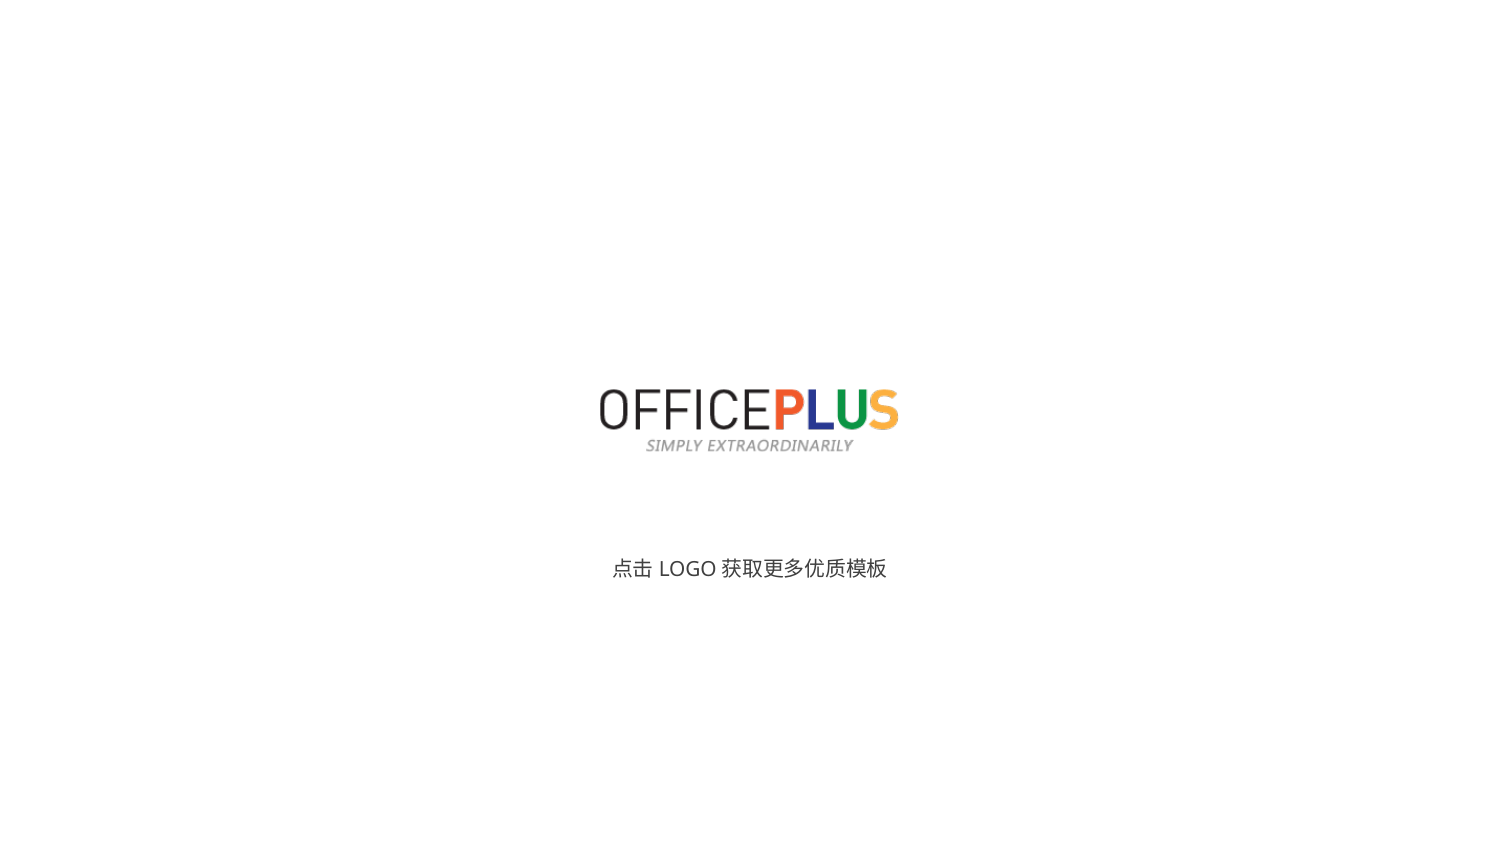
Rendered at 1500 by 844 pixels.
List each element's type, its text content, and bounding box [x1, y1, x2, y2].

text_box 点击LOGO获取更多优质模板 [597, 548, 903, 589]
picture [596, 384, 904, 460]
